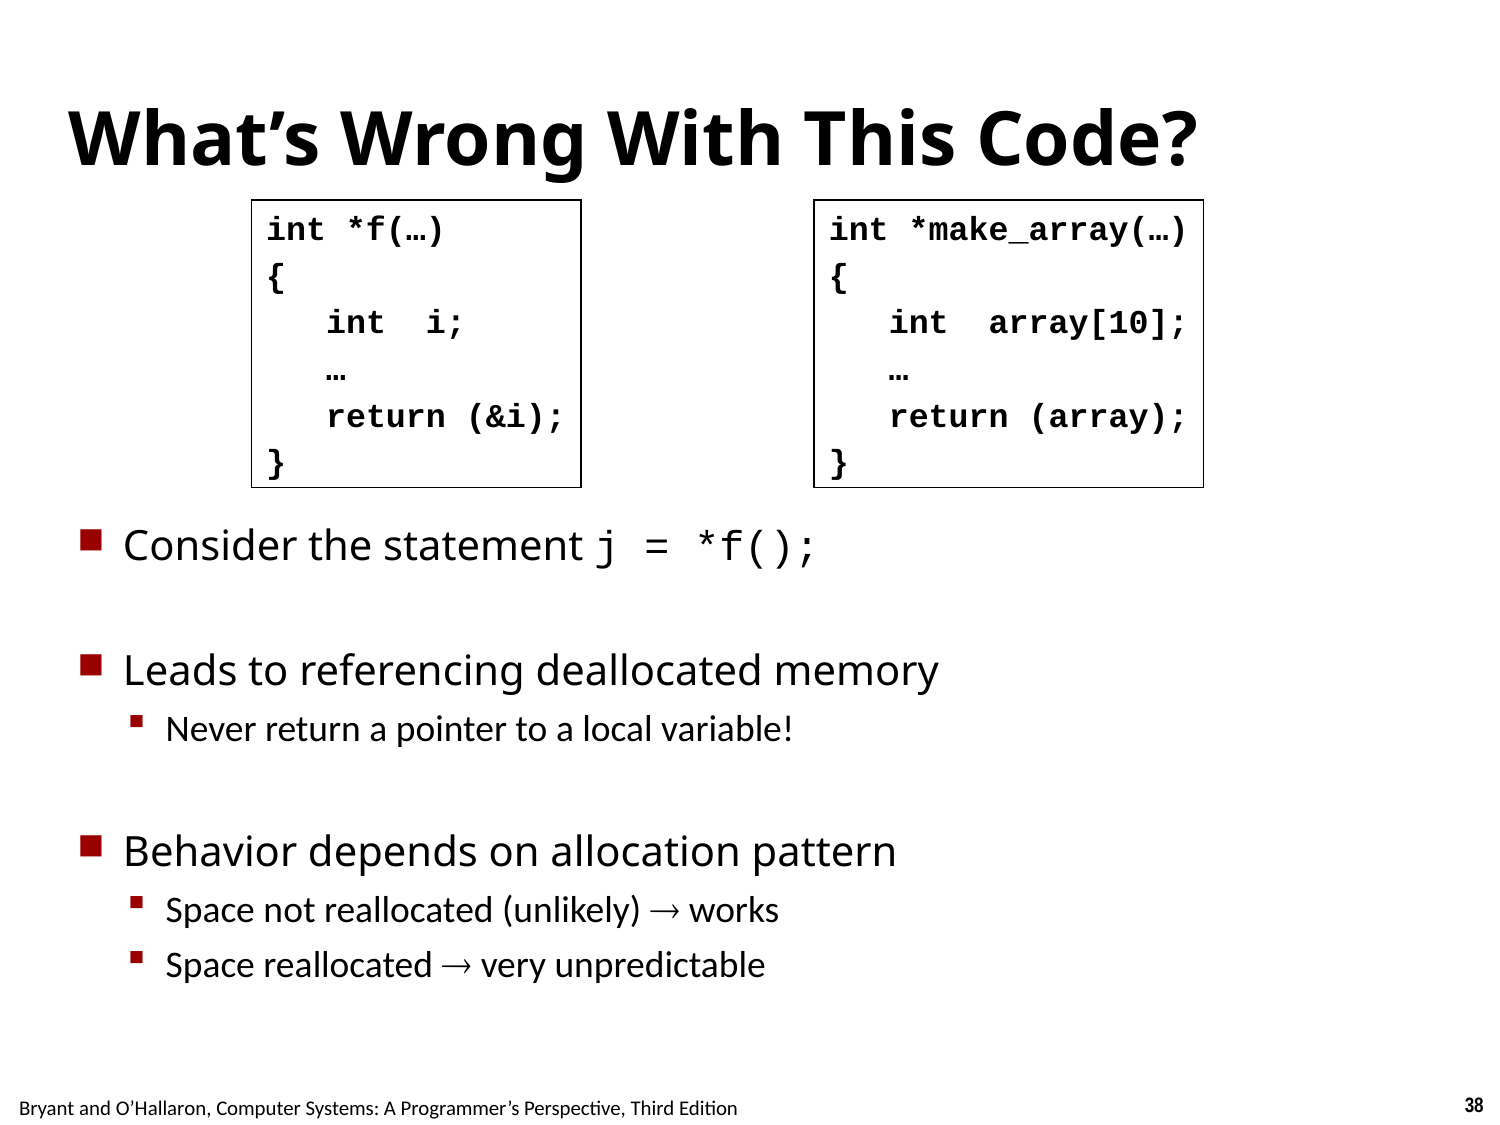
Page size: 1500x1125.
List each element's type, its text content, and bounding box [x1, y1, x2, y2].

list Consider the statement j = *f(); Leads to referencing deallocated memory Never return a pointer to a local variable! Behavior depends on allocation pattern Space not reallocated (unlikely)  works Space reallocated  very unpredictable [74, 512, 1426, 1006]
text_box int *f(…) { int i; … return (&i); } [251, 200, 581, 488]
title What’s Wrong With This Code? [62, 41, 1438, 230]
text_box int *make_array(…) { int array[10]; … return (array); } [813, 200, 1204, 488]
